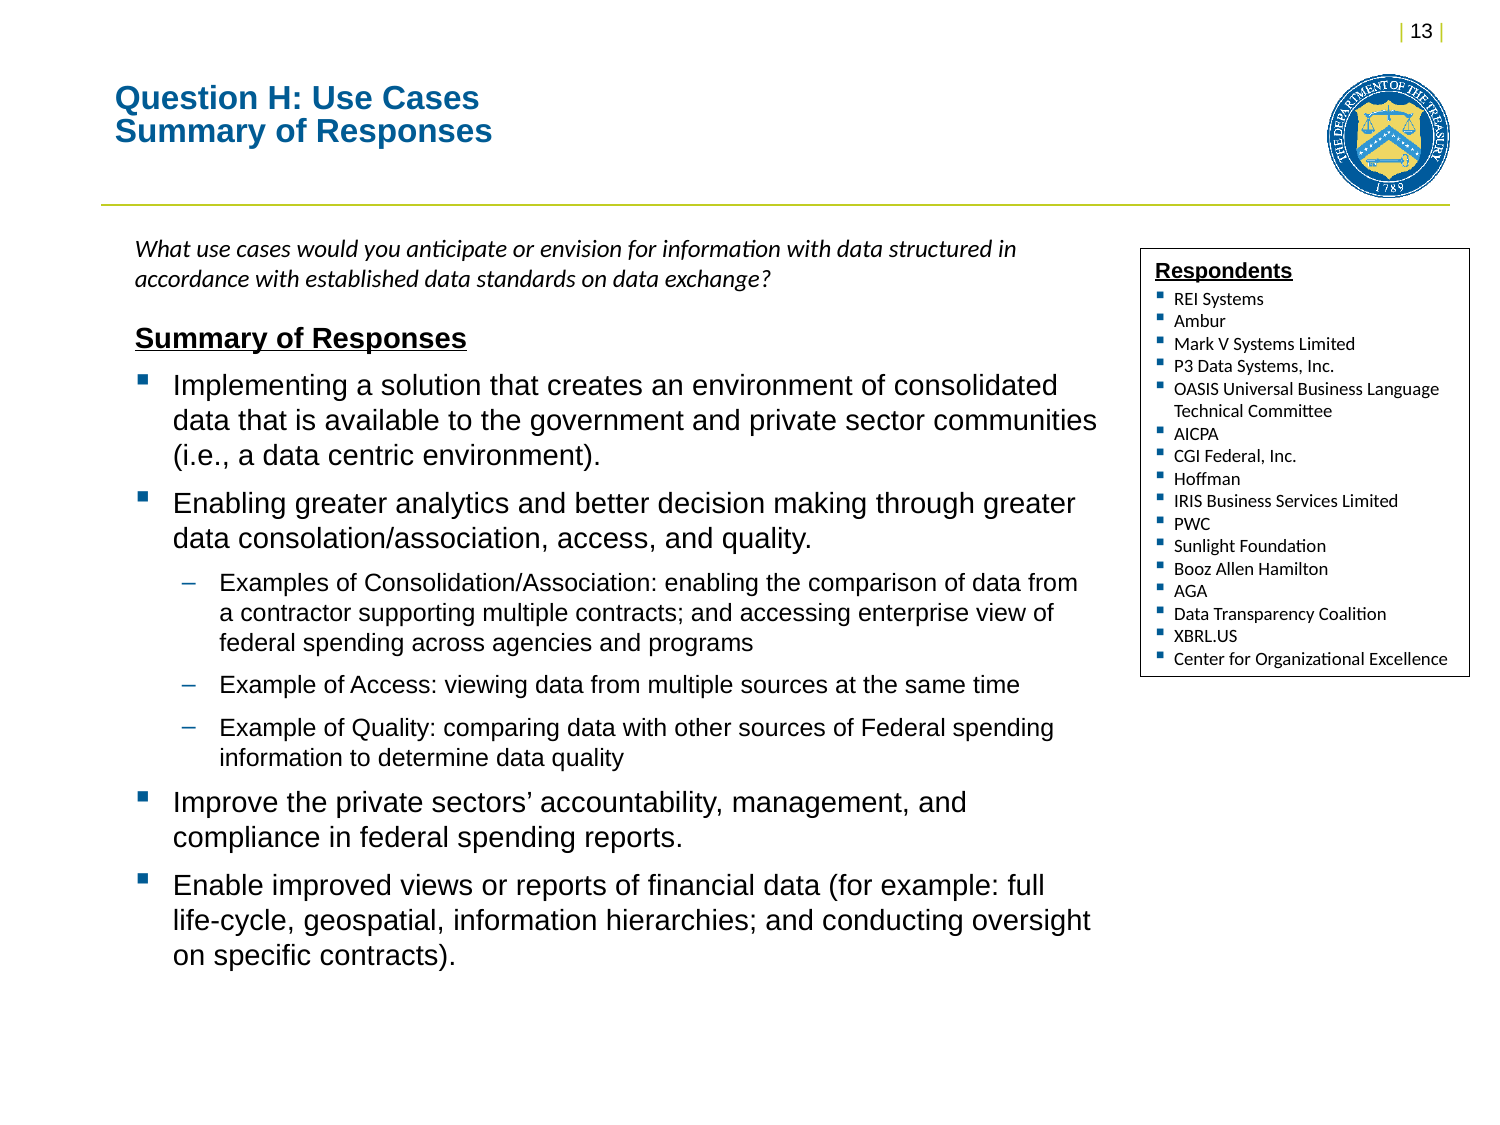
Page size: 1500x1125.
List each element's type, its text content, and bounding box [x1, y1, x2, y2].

title Question H: Use Cases Summary of Responses [99, 75, 1193, 158]
text_box Summary of Responses Implementing a solution that creates an environment of consolidated data that is available to the government and private sector communities (i.e., a data centric environment). Enabling greater analytics and better decision making through greater data consolation/association, access, and quality. Examples of Consolidation/Association: enabling the comparison of data from a contractor supporting multiple contracts; and accessing enterprise view of federal spending across agencies and programs Example of Access: viewing data from multiple sources at the same time Example of Quality: comparing data with other sources of Federal spending information to determine data quality Improve the private sectors’ accountability, management, and compliance in federal spending reports. Enable improved views or reports of financial data (for example: full life-cycle, geospatial, information hierarchies; and conducting oversight on specific contracts). [119, 311, 1115, 984]
text_box What use cases would you anticipate or envision for information with data structured in accordance with established data standards on data exchange? [119, 224, 1080, 360]
picture [1327, 74, 1450, 198]
text_box Respondents REI Systems Ambur Mark V Systems Limited P3 Data Systems, Inc. OASIS Universal Business Language Technical Committee AICPA CGI Federal, Inc. Hoffman IRIS Business Services Limited PWC Sunlight Foundation Booz Allen Hamilton AGA Data Transparency Coalition XBRL.US Center for Organizational Excellence [1140, 248, 1470, 677]
